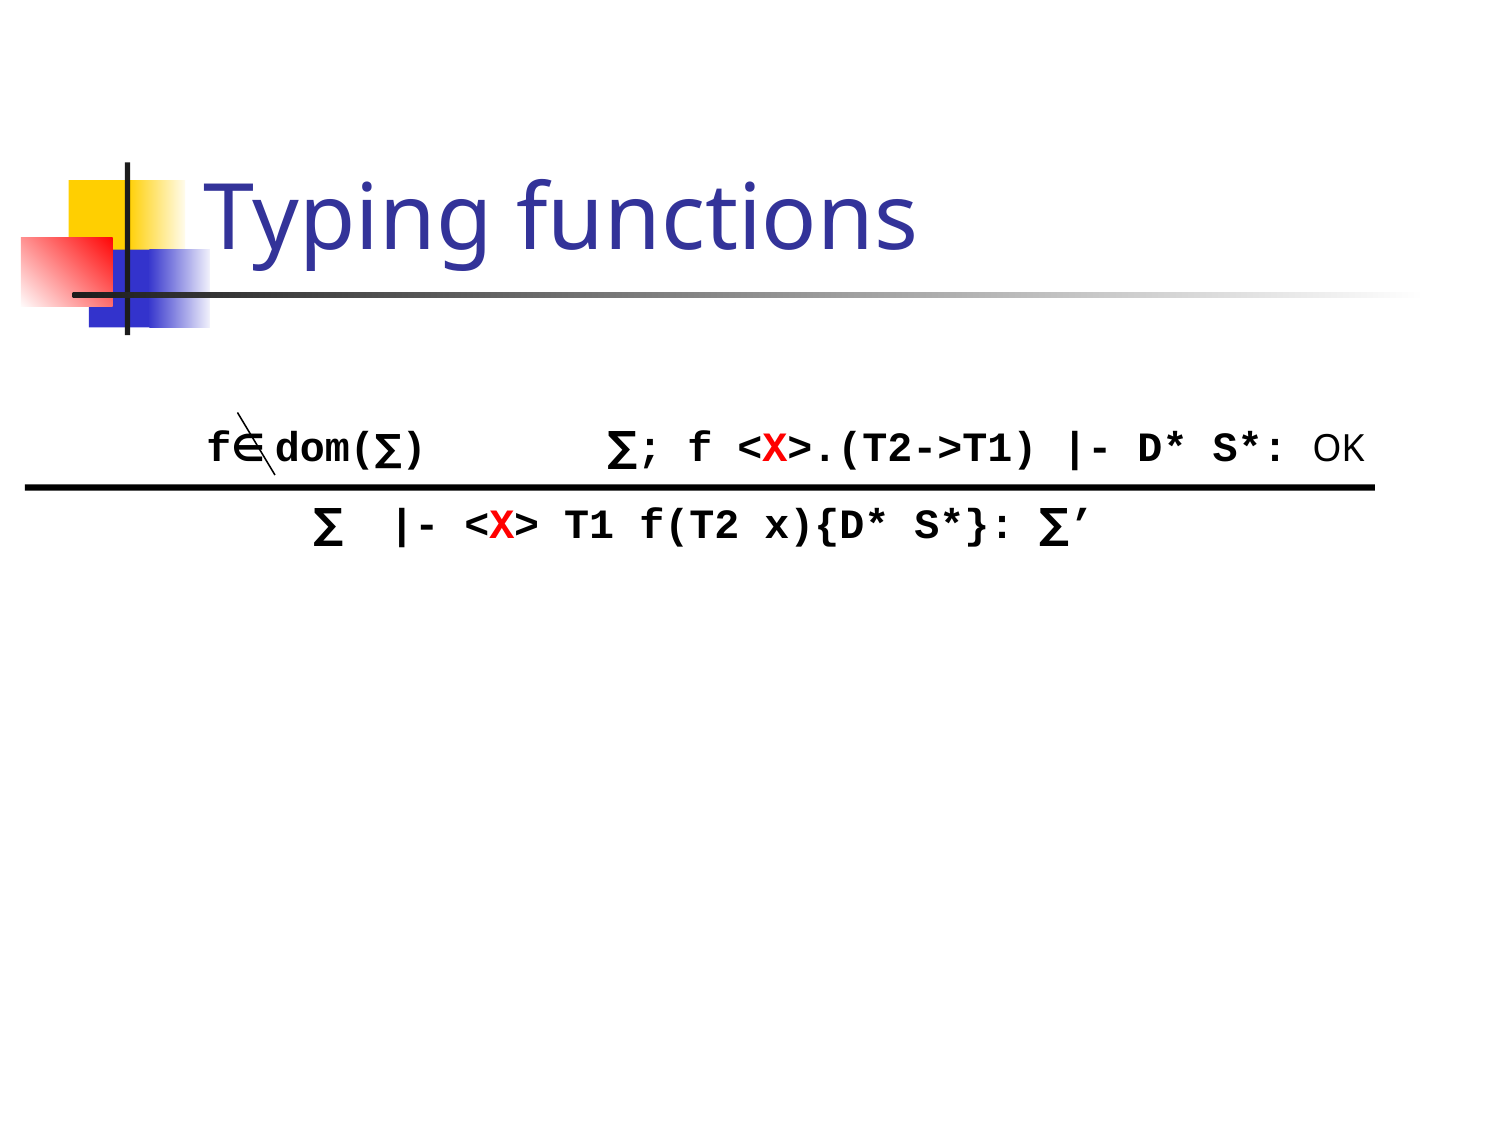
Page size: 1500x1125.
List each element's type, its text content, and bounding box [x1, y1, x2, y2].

text_box ∑; f <X>.(T2->T1) |- D* S*: OK [592, 412, 1380, 478]
title Typing functions [188, 35, 1468, 275]
text_box f∈ dom(∑) [191, 412, 442, 478]
text_box ∑ |- <X> T1 f(T2 x){D* S*}: ∑’ [298, 489, 1109, 554]
